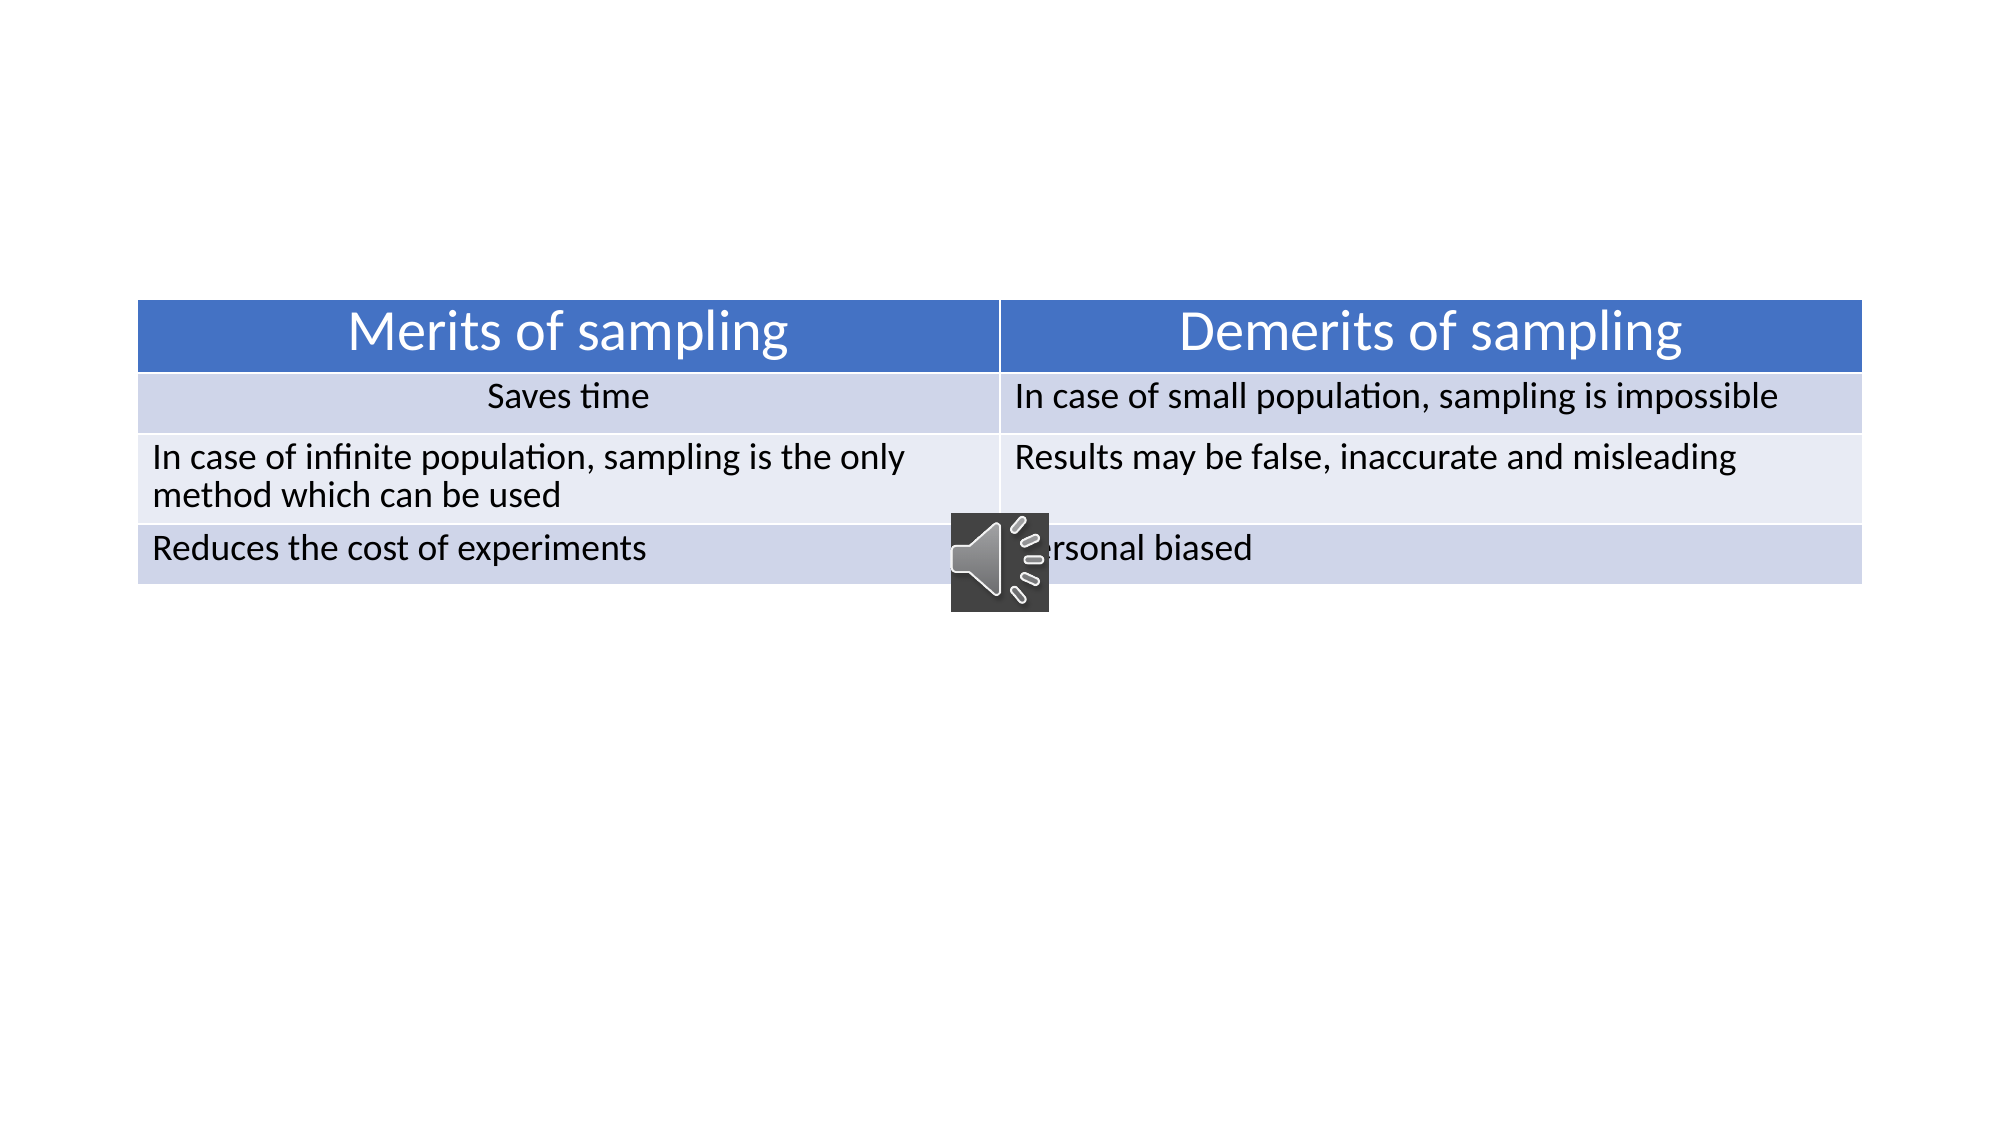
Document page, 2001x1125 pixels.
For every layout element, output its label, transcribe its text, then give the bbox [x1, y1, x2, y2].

table_cell In case of small population, sampling is impossible [1001, 374, 1862, 433]
table_header Merits of sampling [138, 300, 999, 372]
picture [949, 512, 1050, 613]
table_cell Reduces the cost of experiments [138, 525, 949, 584]
table_cell Saves time [138, 374, 999, 433]
table_header Demerits of sampling [1001, 300, 1862, 372]
table_cell Results may be false, inaccurate and misleading [1001, 435, 1862, 523]
table_cell Personal biased [1050, 525, 1862, 584]
table_cell In case of infinite population, sampling is the only method which can be used [138, 435, 999, 523]
